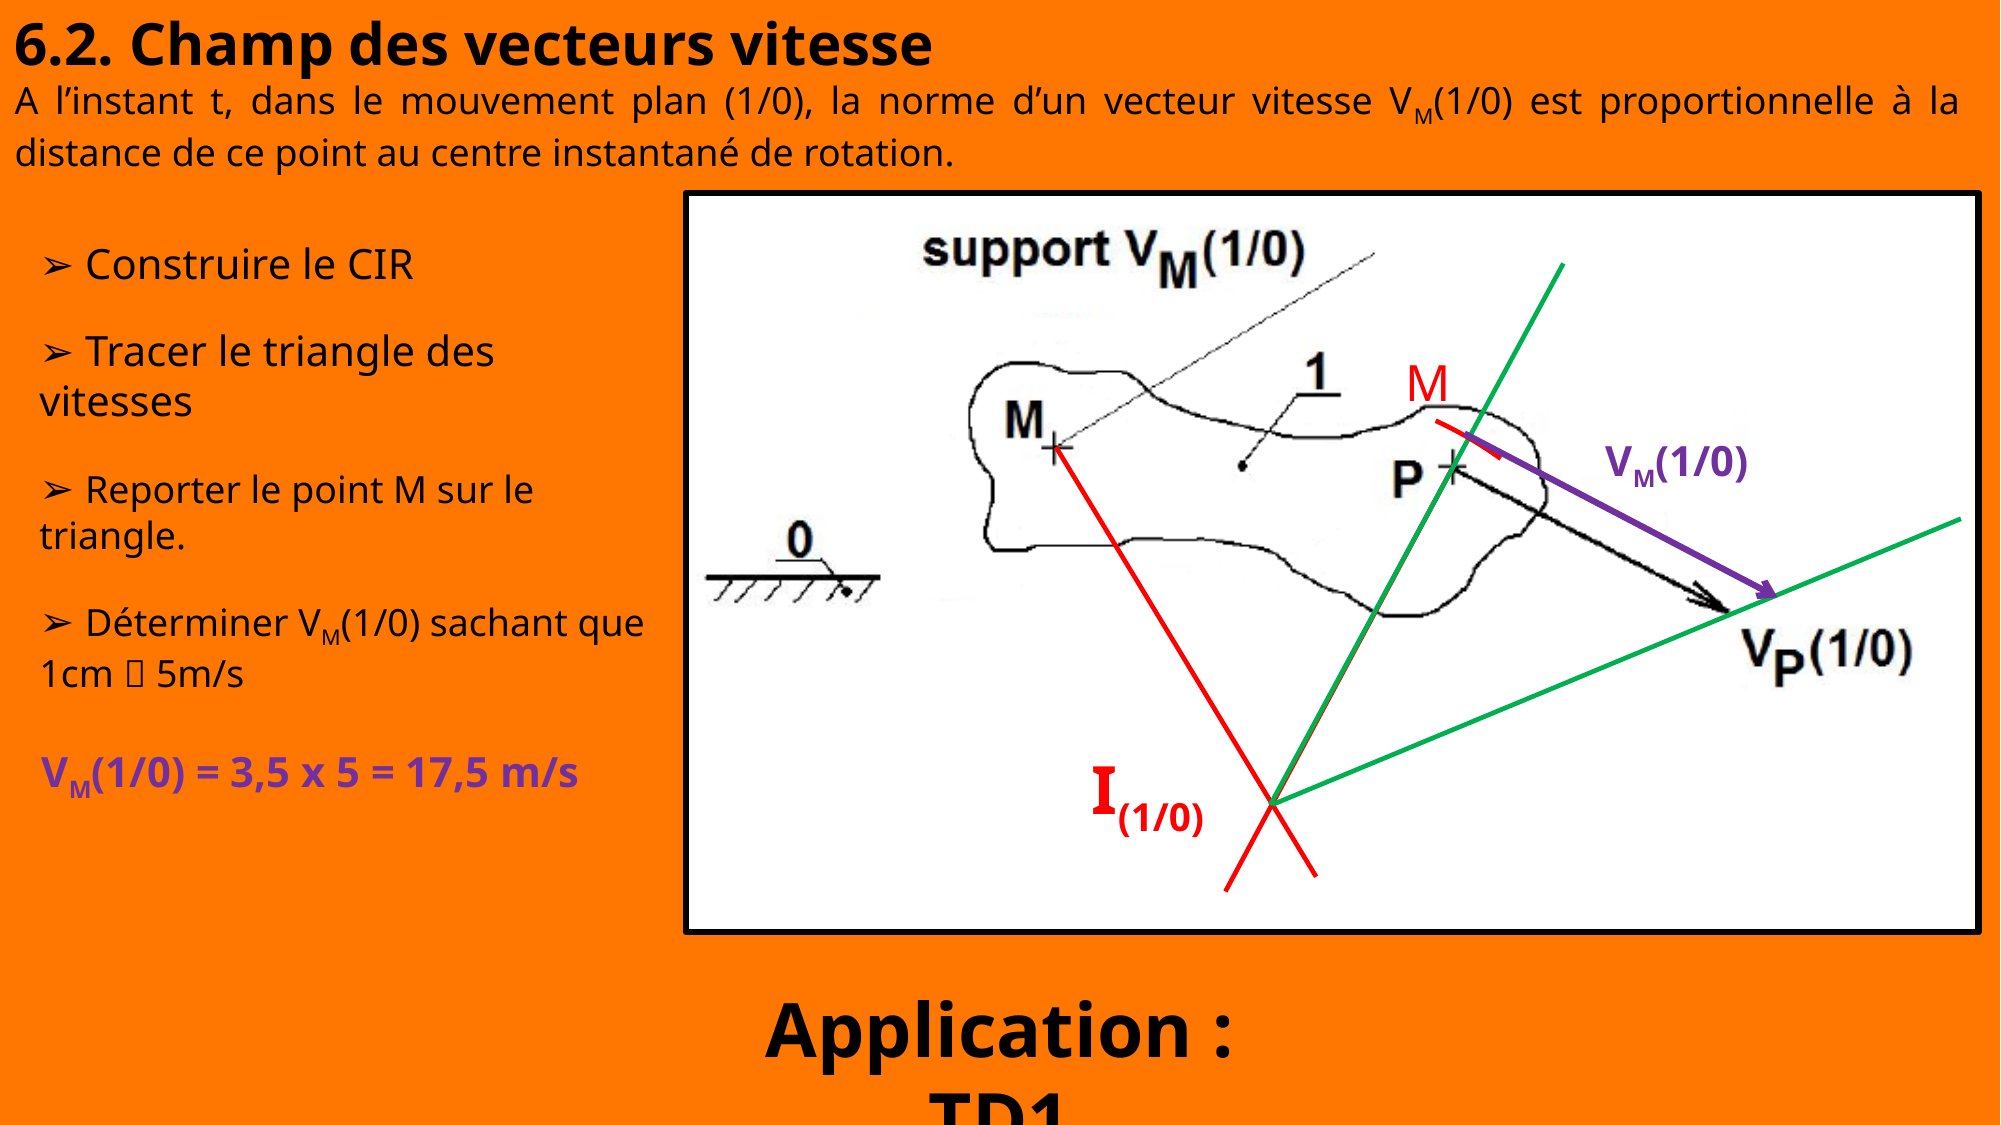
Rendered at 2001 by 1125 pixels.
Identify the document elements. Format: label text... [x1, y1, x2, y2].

text_box 6.2. Champ des vecteurs vitesse A l’instant t, dans le mouvement plan (1/0), la norme d’un vecteur vitesse VM(1/0) est proportionnelle à la distance de ce point au centre instantané de rotation. [0, 0, 1976, 181]
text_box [1225, 805, 1453, 892]
picture [688, 195, 1976, 929]
text_box ➢ Reporter le point M sur le triangle. [24, 454, 672, 565]
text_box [1270, 263, 1564, 805]
text_box ➢ Tracer le triangle des vitesses [24, 317, 672, 433]
text_box ➢ Construire le CIR [24, 230, 672, 296]
text_box VM(1/0) = 3,5 x 5 = 17,5 m/s [26, 738, 609, 811]
text_box ➢ Déterminer VM(1/0) sachant que 1cm  5m/s [24, 586, 672, 702]
text_box Application : TD1 [676, 975, 1324, 1125]
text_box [1464, 433, 1778, 598]
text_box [1564, 518, 1961, 805]
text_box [1055, 446, 1317, 877]
